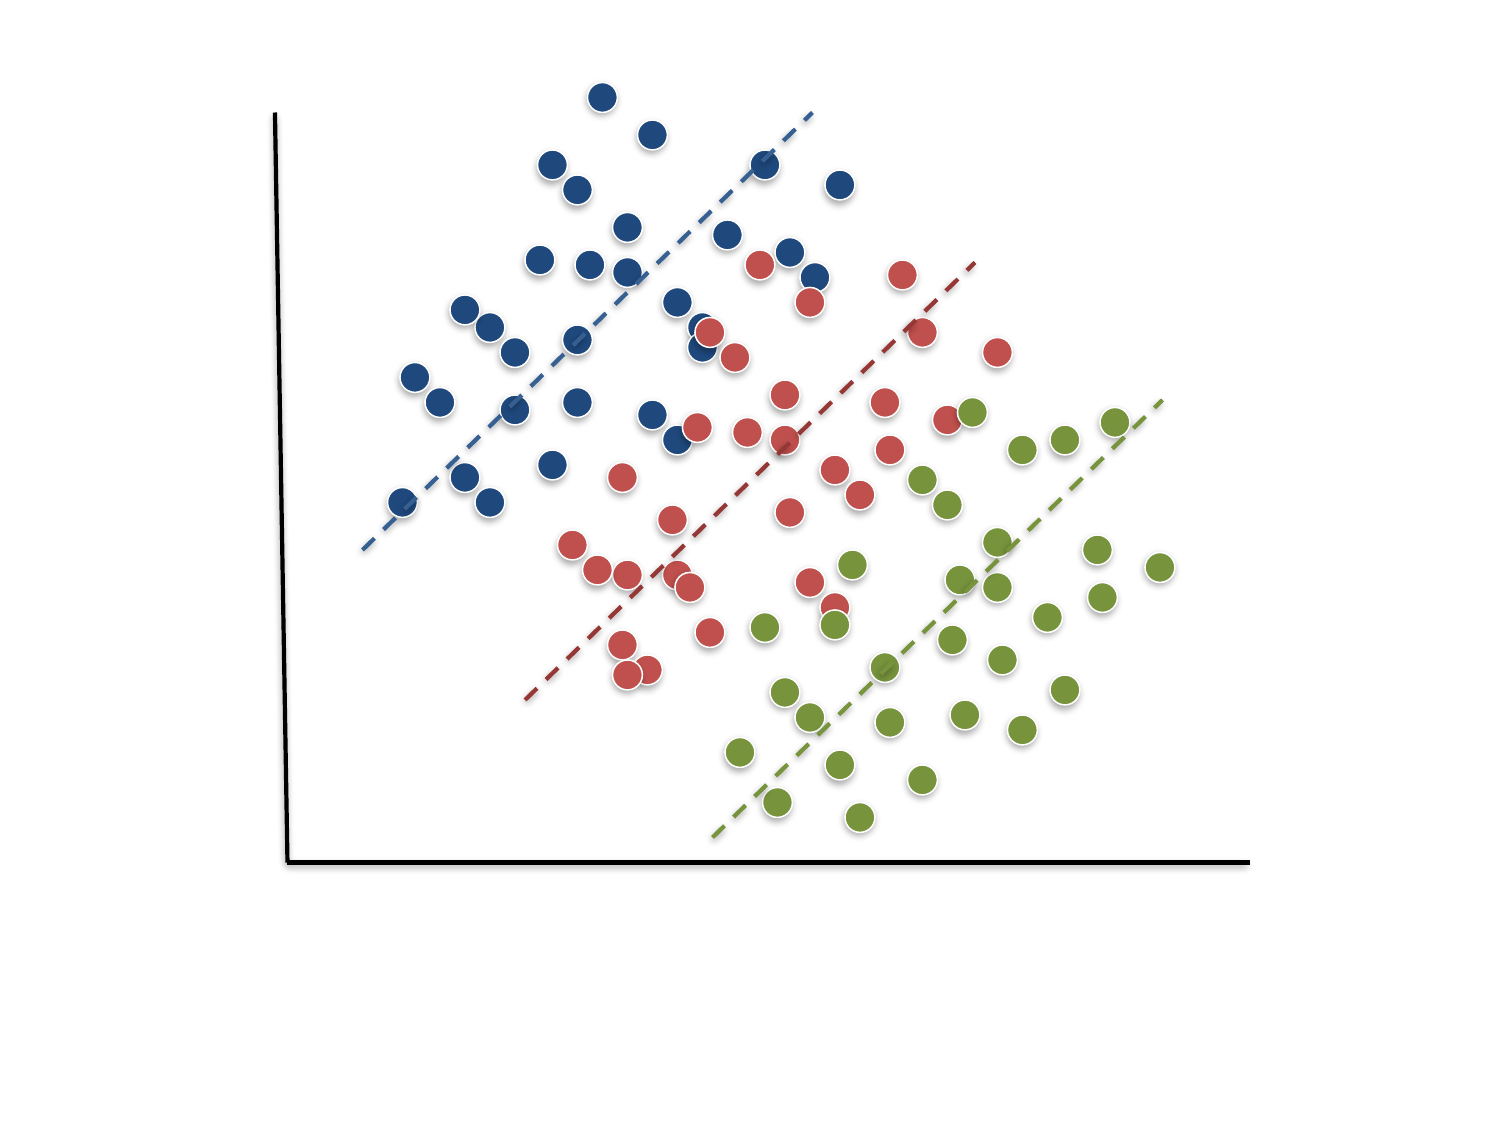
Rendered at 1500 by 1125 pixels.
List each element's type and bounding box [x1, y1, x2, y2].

text_box [712, 399, 1163, 838]
text_box [586, 81, 619, 109]
text_box [362, 112, 813, 551]
text_box [274, 112, 1251, 863]
text_box [524, 262, 976, 701]
